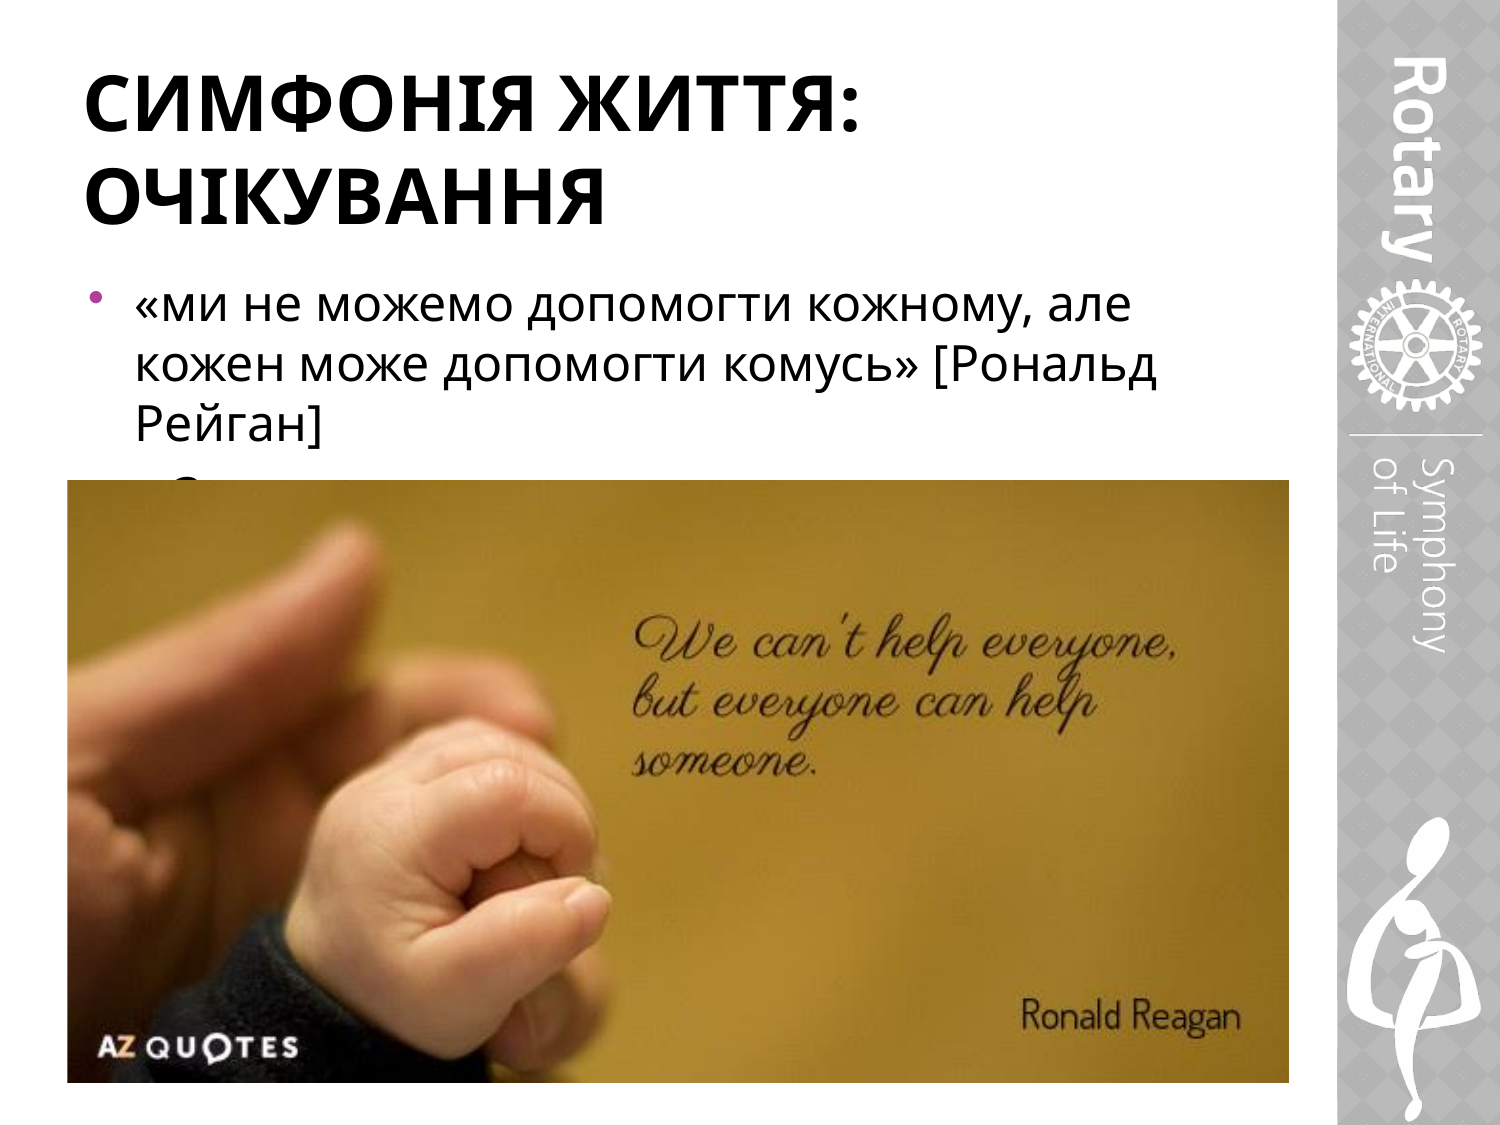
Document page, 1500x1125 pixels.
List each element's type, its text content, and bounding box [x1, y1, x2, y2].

title Симфонія Життя: очікування [75, 52, 1234, 240]
picture [67, 0, 1500, 1125]
list «ми не можемо допомогти кожному, але кожен може допомогти комусь» [Рональд Рейган] « З маленького зернятка виростає сад » [75, 264, 963, 478]
picture [1294, 556, 1500, 810]
